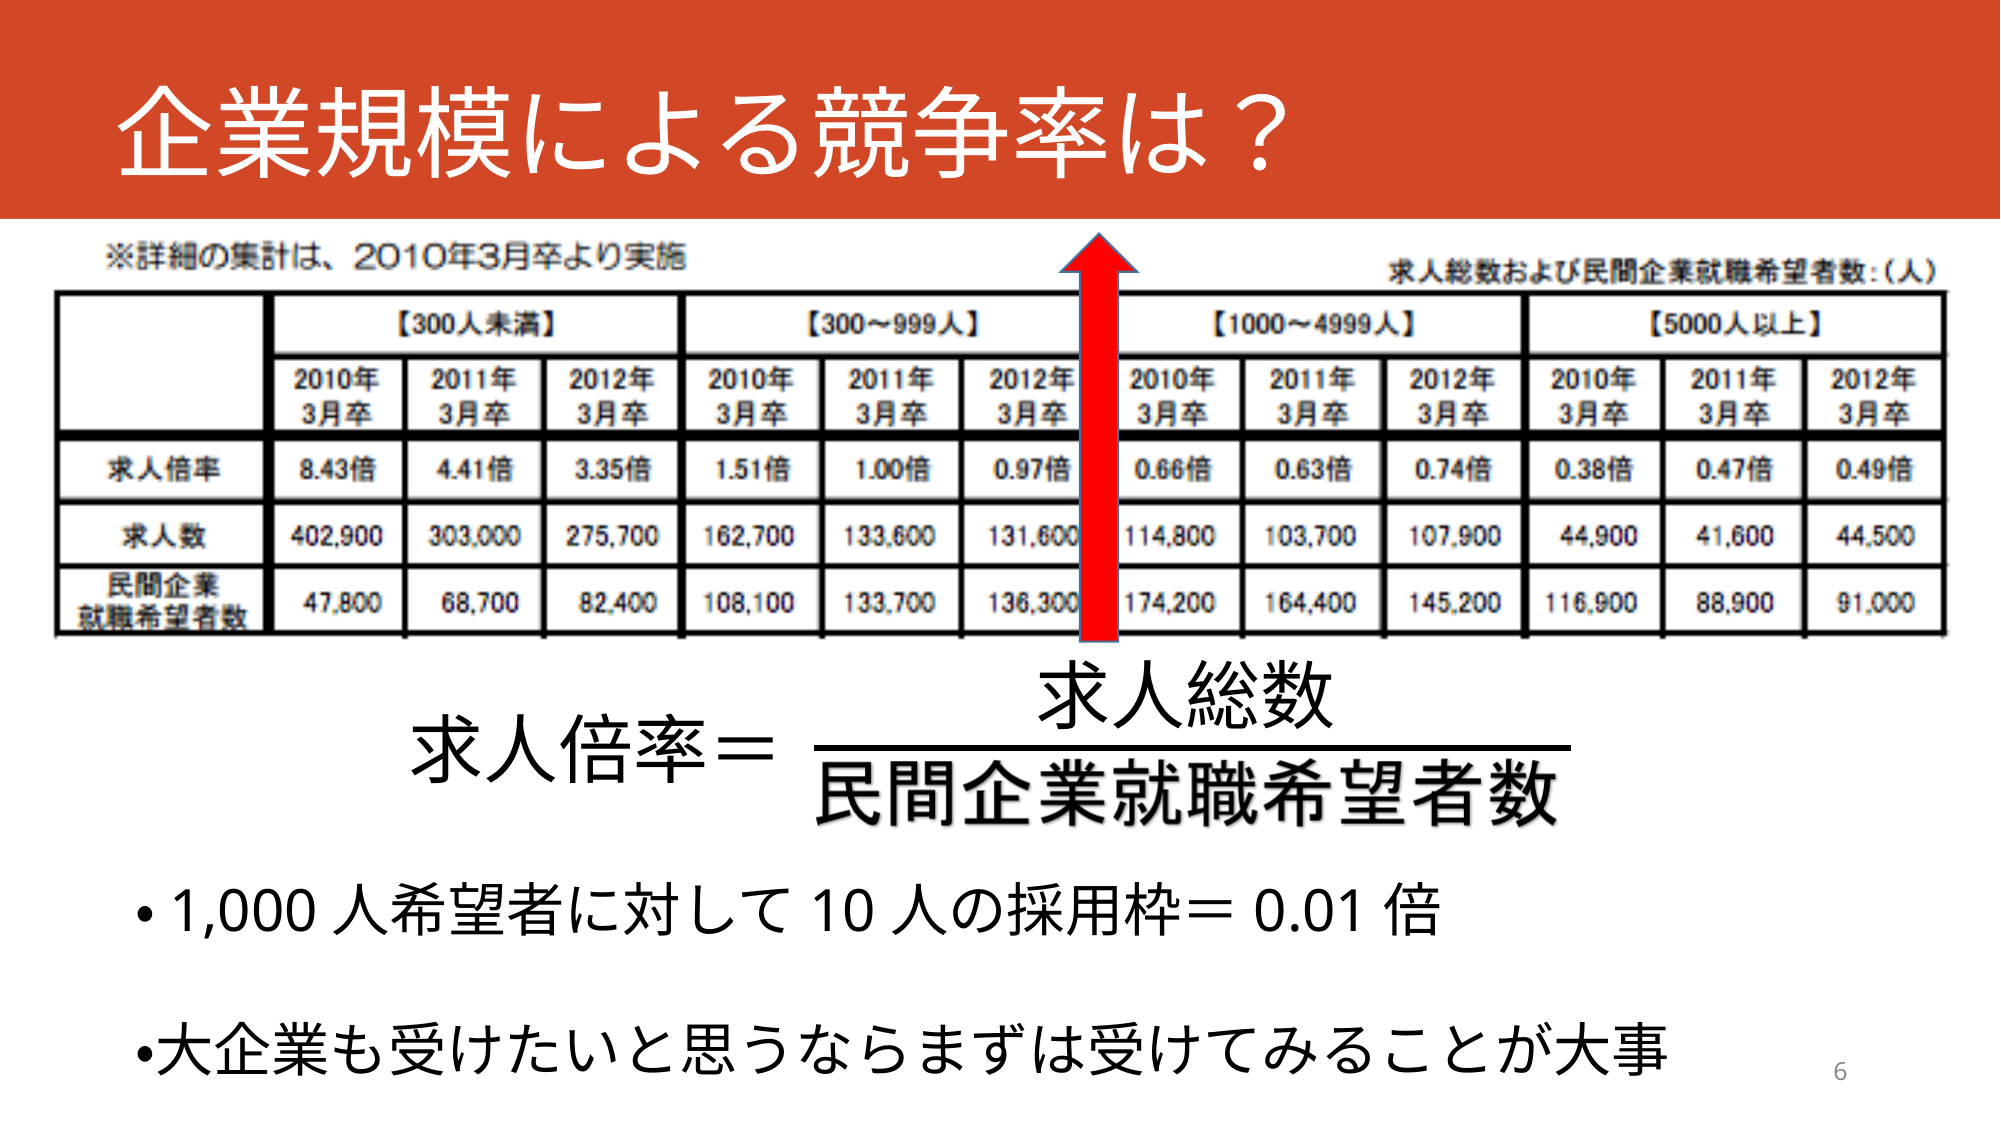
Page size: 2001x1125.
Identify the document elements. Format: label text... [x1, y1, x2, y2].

text_box 求人倍率＝ [393, 694, 827, 800]
title 企業規模による競争率は？ [98, 0, 1863, 199]
text_box 求人総数 [1021, 660, 1351, 717]
picture [32, 233, 1968, 660]
text_box ・1,000人希望者に対して10人の採用枠＝0.01倍 ・大企業も受けたいと思うならまずは受けてみることが大事 [120, 866, 1810, 1091]
slide_number 6 [1325, 1042, 1863, 1103]
picture [761, 717, 1611, 884]
